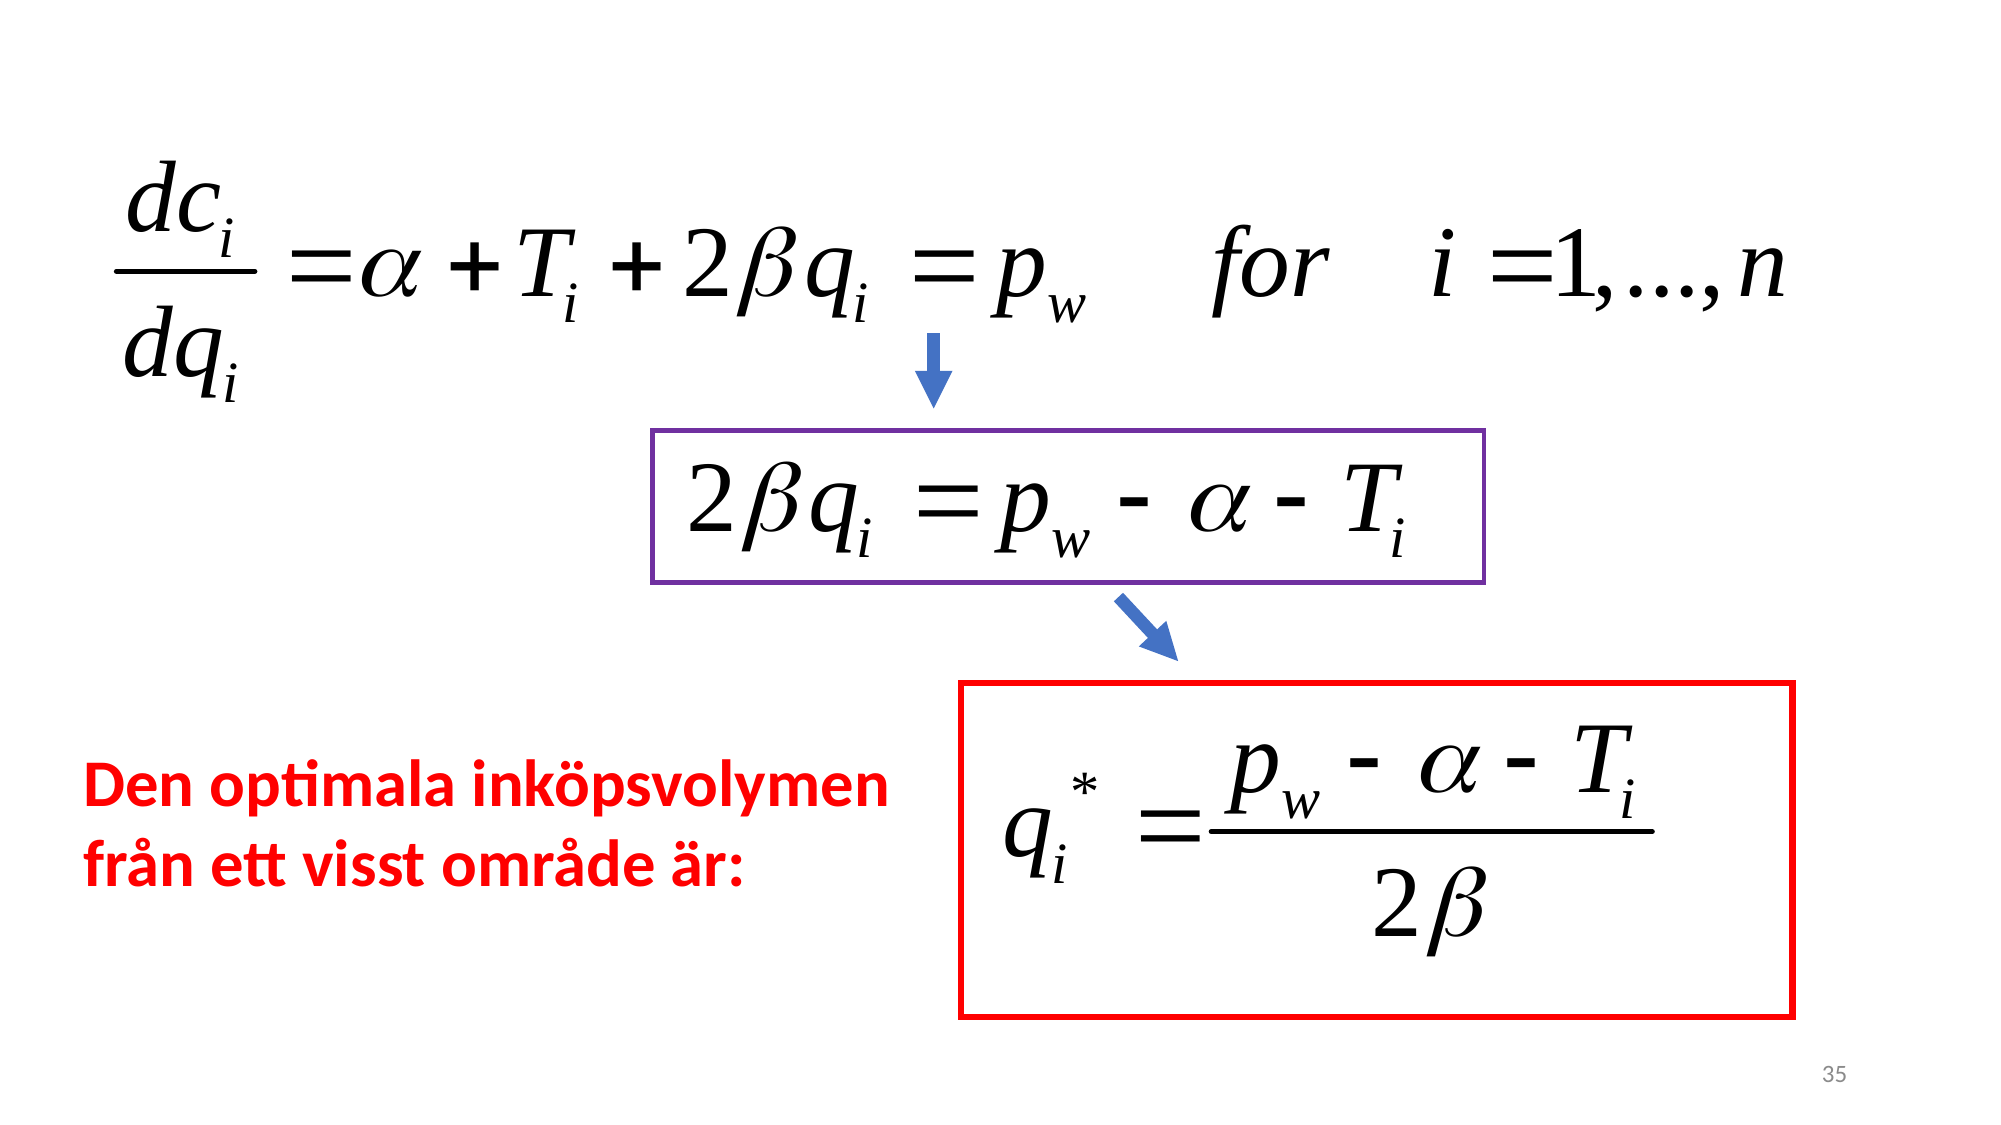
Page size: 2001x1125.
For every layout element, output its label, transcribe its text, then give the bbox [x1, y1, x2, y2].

text_box Den optimala inköpsvolymen från ett visst område är: [68, 732, 960, 953]
text_box [651, 429, 1485, 583]
slide_number 35 [1412, 1042, 1863, 1103]
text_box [99, 135, 1808, 424]
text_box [987, 696, 1673, 976]
text_box [960, 682, 1794, 1018]
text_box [670, 430, 1424, 583]
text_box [1118, 597, 1179, 662]
